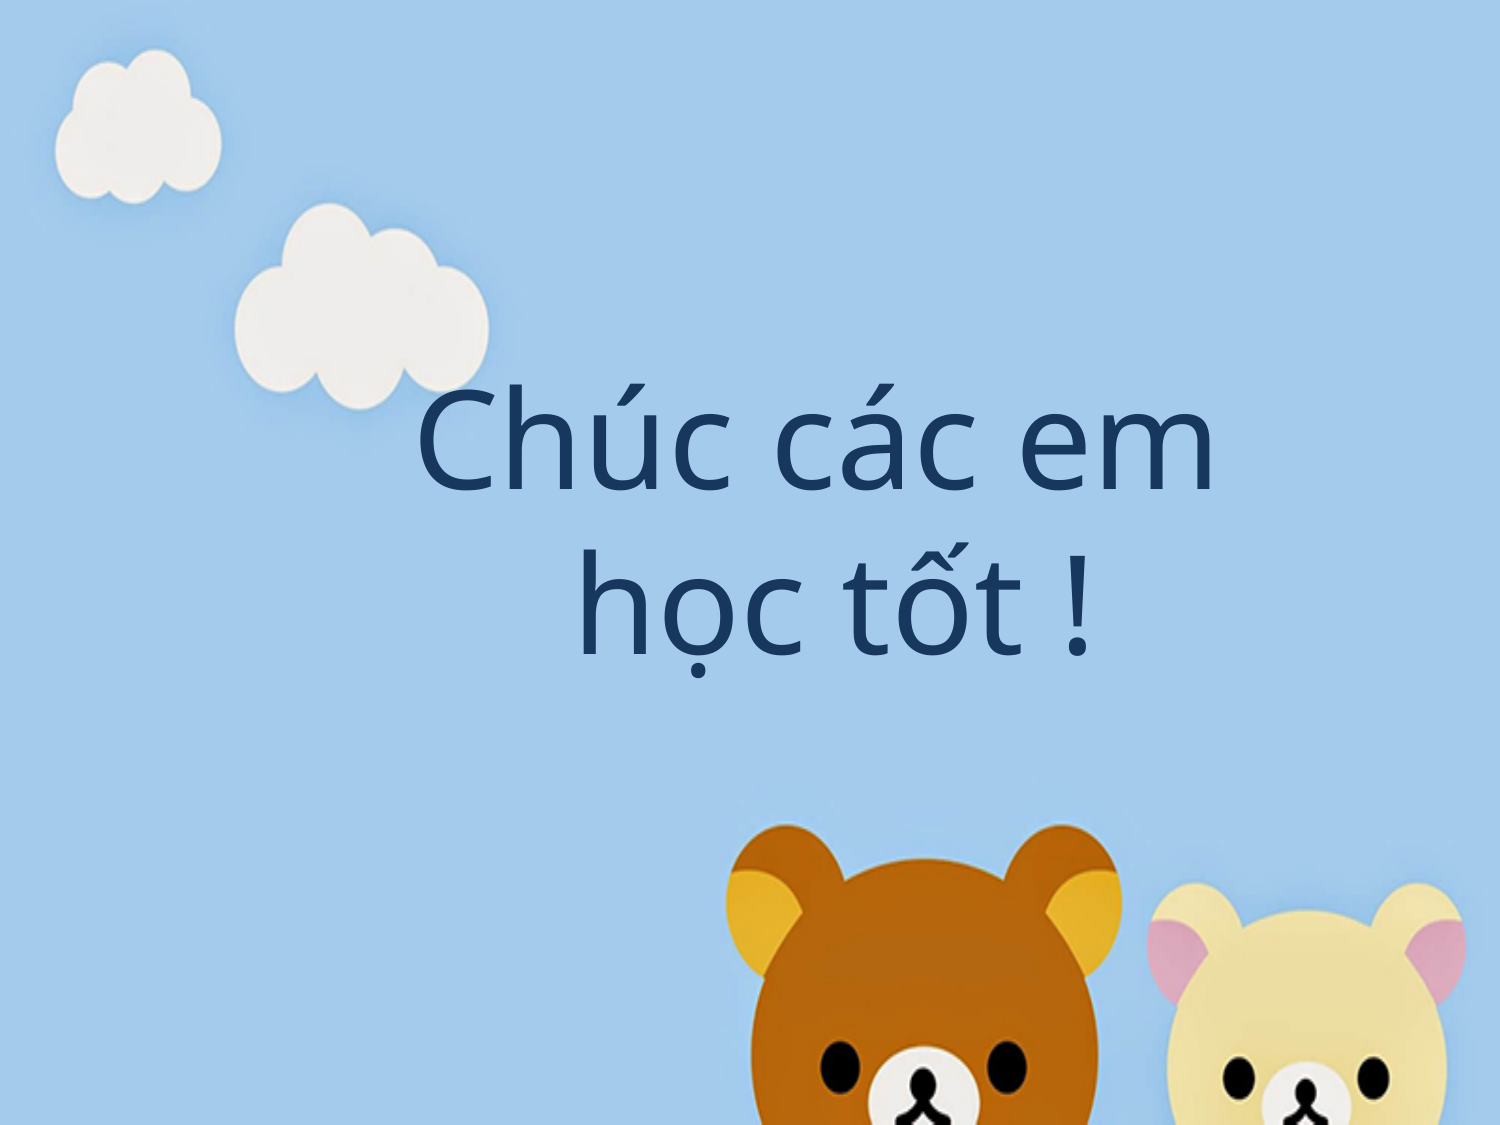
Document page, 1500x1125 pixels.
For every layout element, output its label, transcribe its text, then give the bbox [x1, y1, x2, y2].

title Chúc các em học tốt ! [275, 337, 1360, 697]
picture [0, 0, 1500, 1125]
